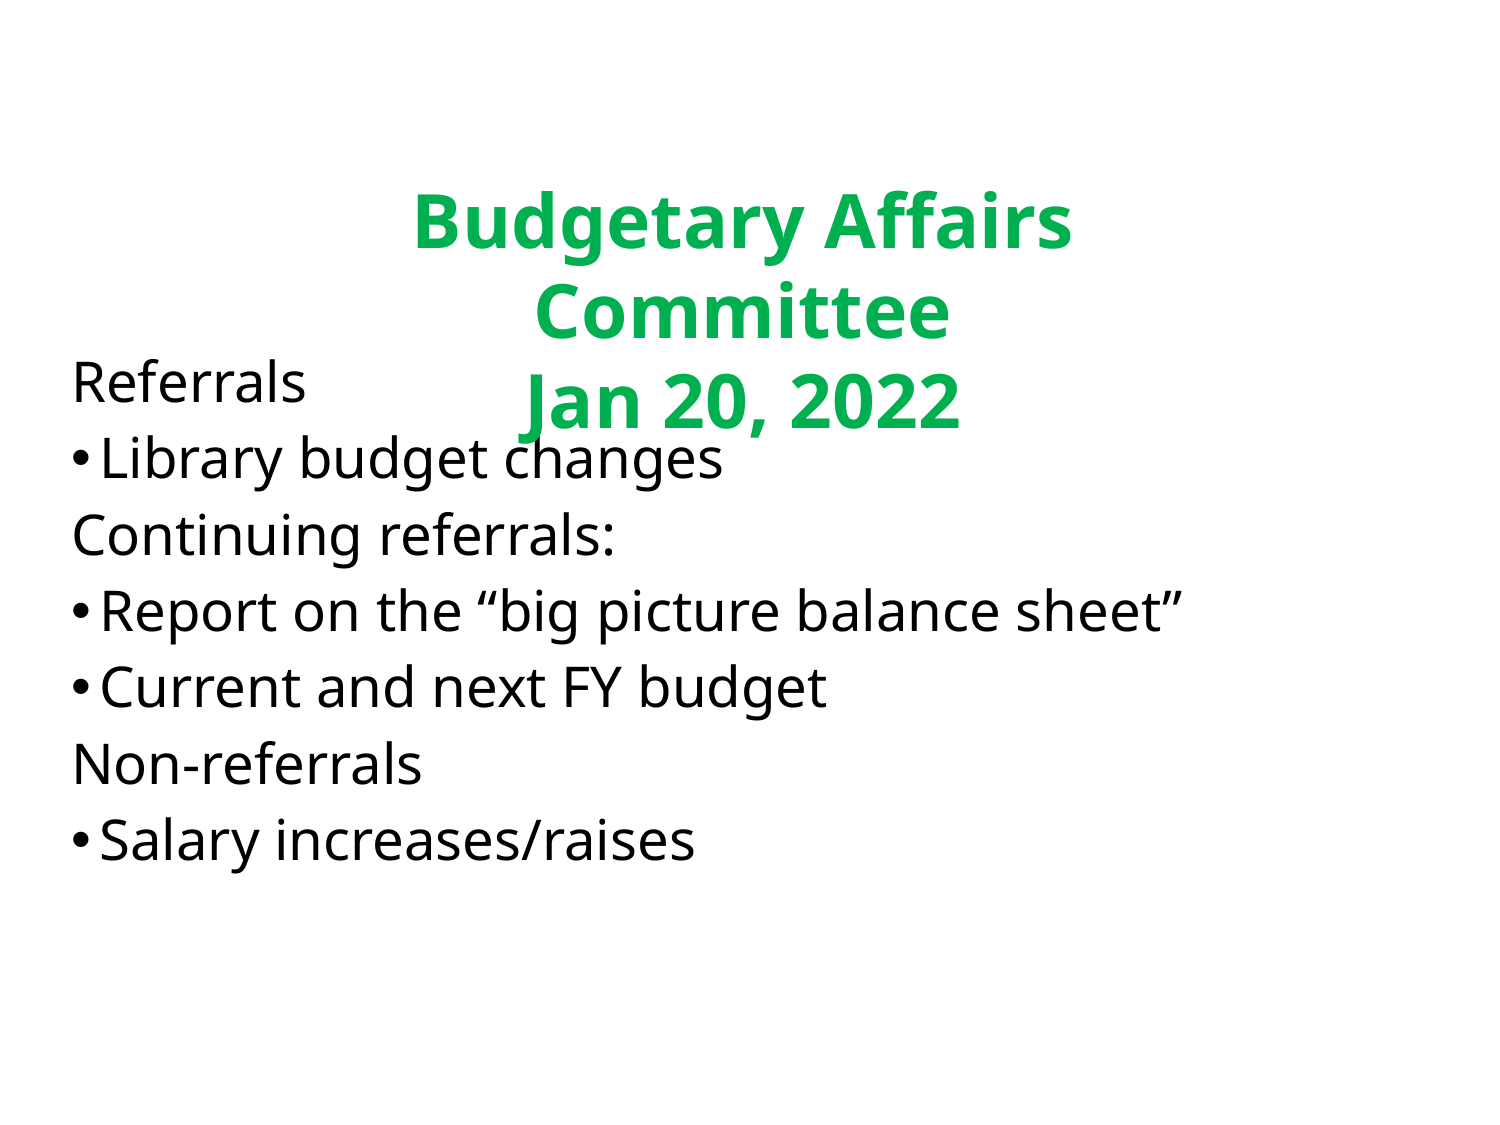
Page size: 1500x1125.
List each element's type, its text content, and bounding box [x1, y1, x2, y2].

list Referrals Library budget changes Continuing referrals: Report on the “big picture balance sheet” Current and next FY budget Non-referrals Salary increases/raises [56, 346, 1426, 984]
text_box Budgetary Affairs Committee Jan 20, 2022 [189, 165, 1297, 451]
